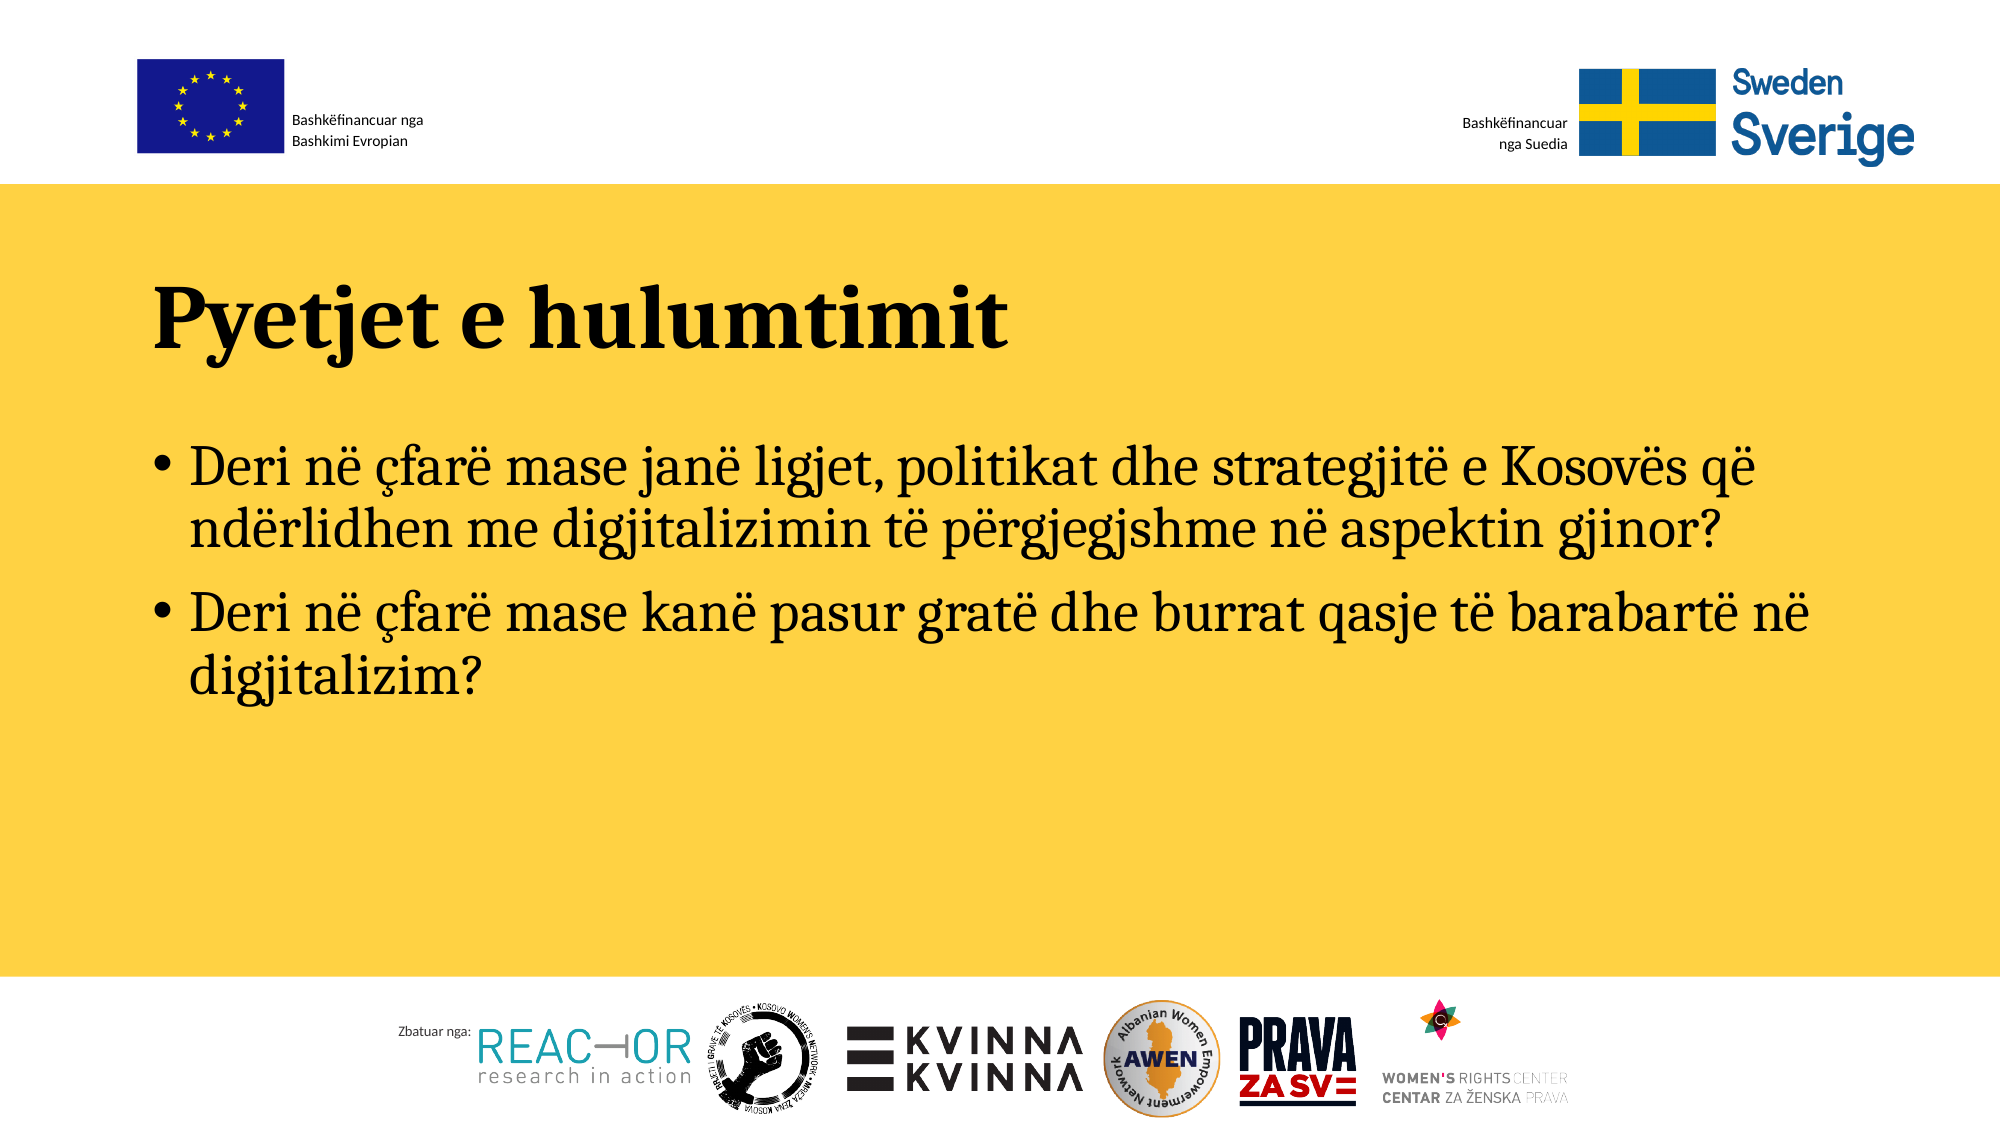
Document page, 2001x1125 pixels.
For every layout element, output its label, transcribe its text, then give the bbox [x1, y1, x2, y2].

title Pyetjet e hulumtimit [137, 209, 1863, 427]
picture [476, 999, 1568, 1118]
picture [1579, 68, 1914, 167]
picture [134, 56, 287, 156]
list Deri në çfarë mase janë ligjet, politikat dhe strategjitë e Kosovës që ndërlidhen me digjitalizimin të përgjegjshme në aspektin gjinor? Deri në çfarë mase kanë pasur gratë dhe burrat qasje të barabartë në digjitalizim? [137, 427, 1863, 965]
